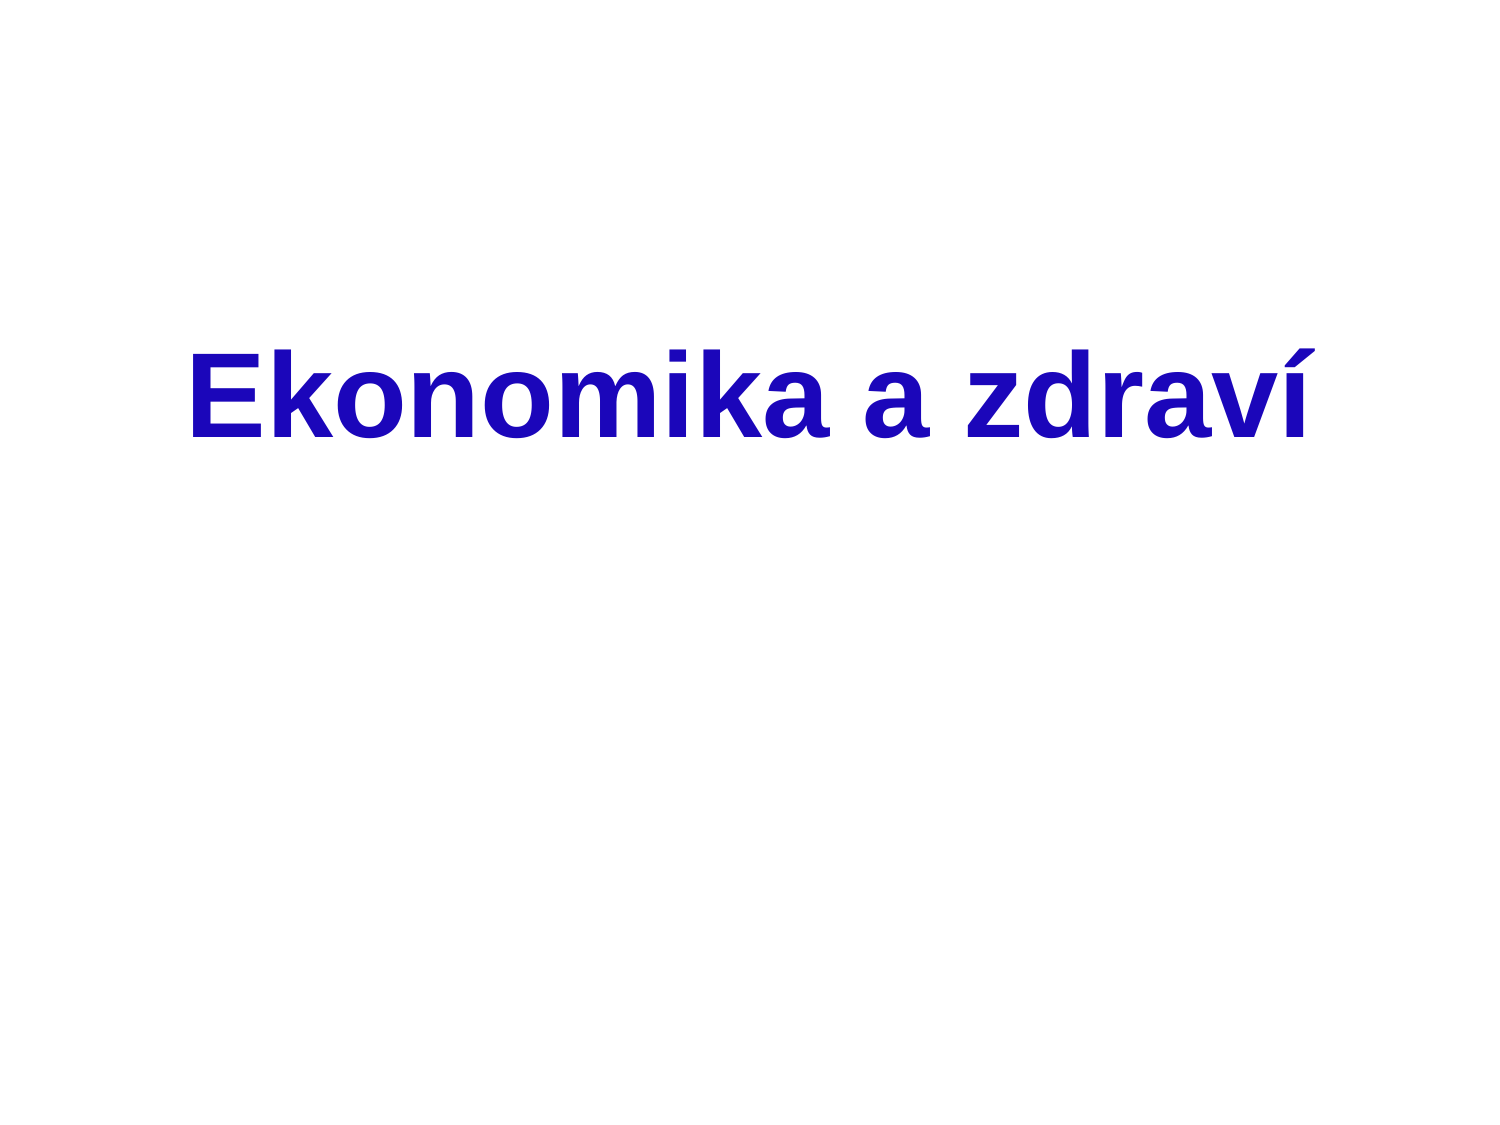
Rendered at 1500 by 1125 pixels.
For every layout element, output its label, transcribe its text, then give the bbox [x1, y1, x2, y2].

title Ekonomika a zdraví [112, 137, 1388, 497]
